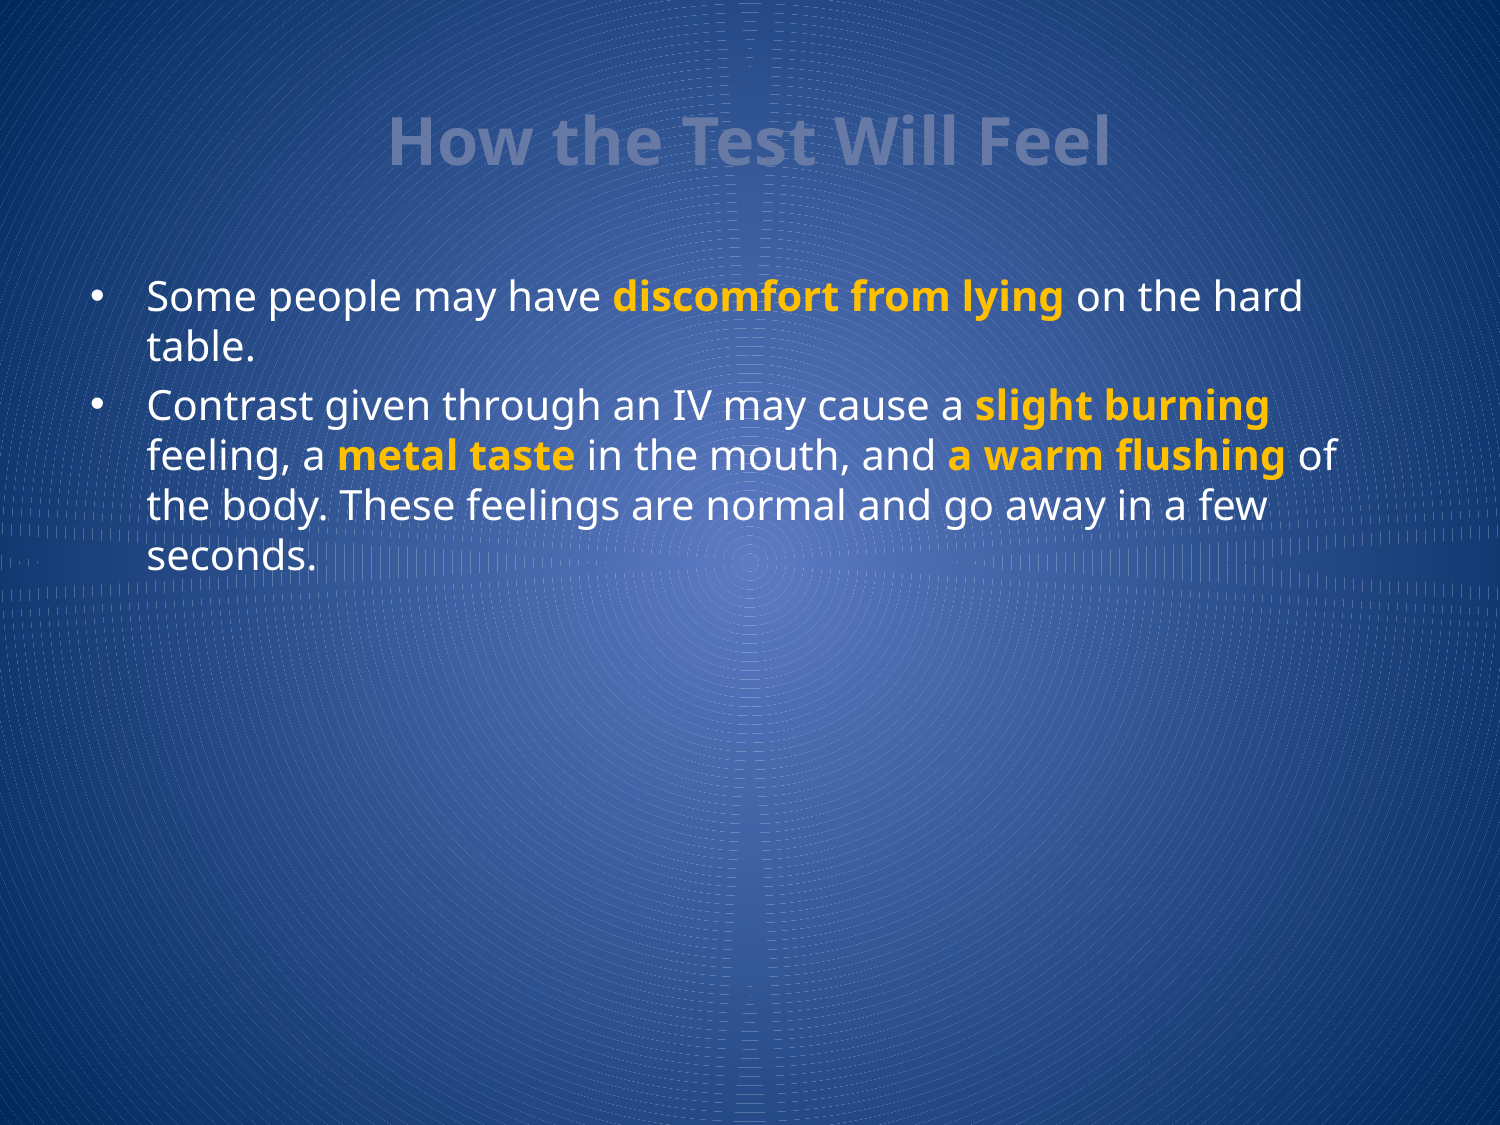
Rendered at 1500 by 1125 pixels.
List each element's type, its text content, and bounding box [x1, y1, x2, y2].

list Some people may have discomfort from lying on the hard table. Contrast given through an IV may cause a slight burning feeling, a metal taste in the mouth, and a warm flushing of the body. These feelings are normal and go away in a few seconds. [75, 262, 1425, 1005]
title How the Test Will Feel [75, 45, 1425, 233]
